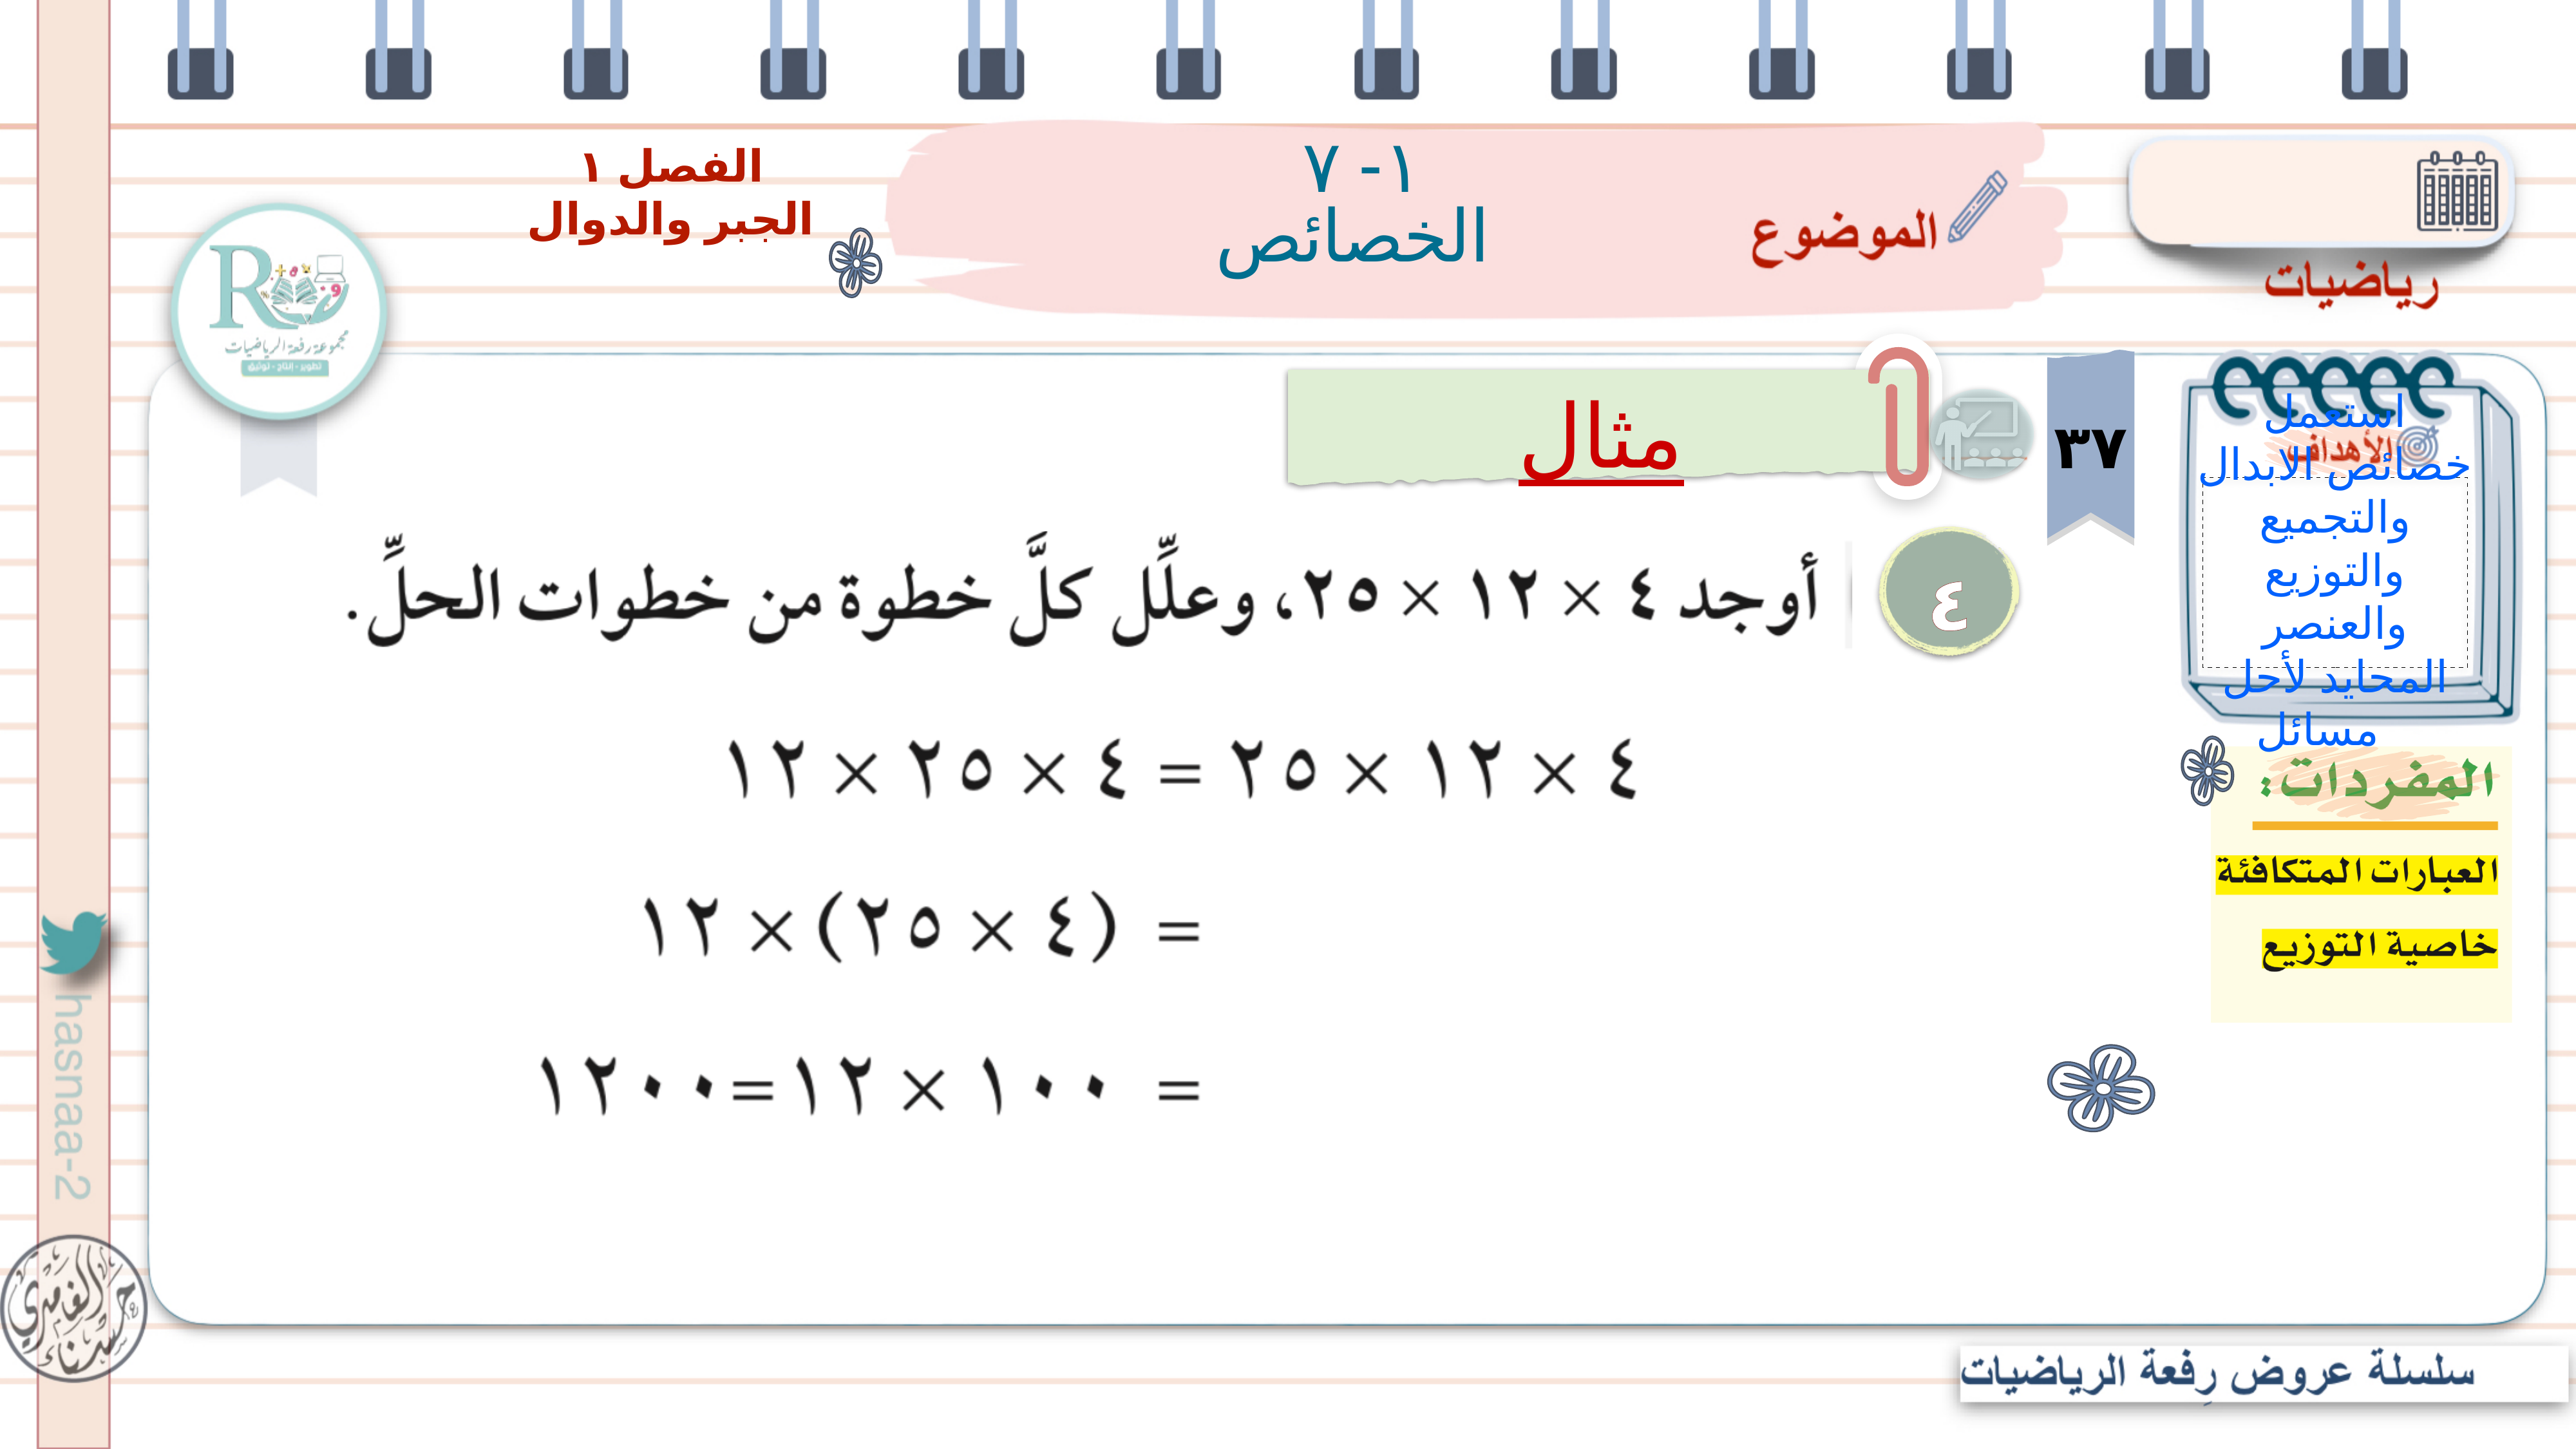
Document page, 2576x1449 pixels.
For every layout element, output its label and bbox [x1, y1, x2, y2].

text_box [2181, 736, 2234, 806]
text_box [2047, 349, 2135, 546]
text_box [1865, 524, 2034, 665]
text_box [829, 228, 882, 298]
text_box [2047, 1045, 2155, 1132]
picture [0, 0, 2576, 1449]
text_box [1287, 349, 2034, 498]
